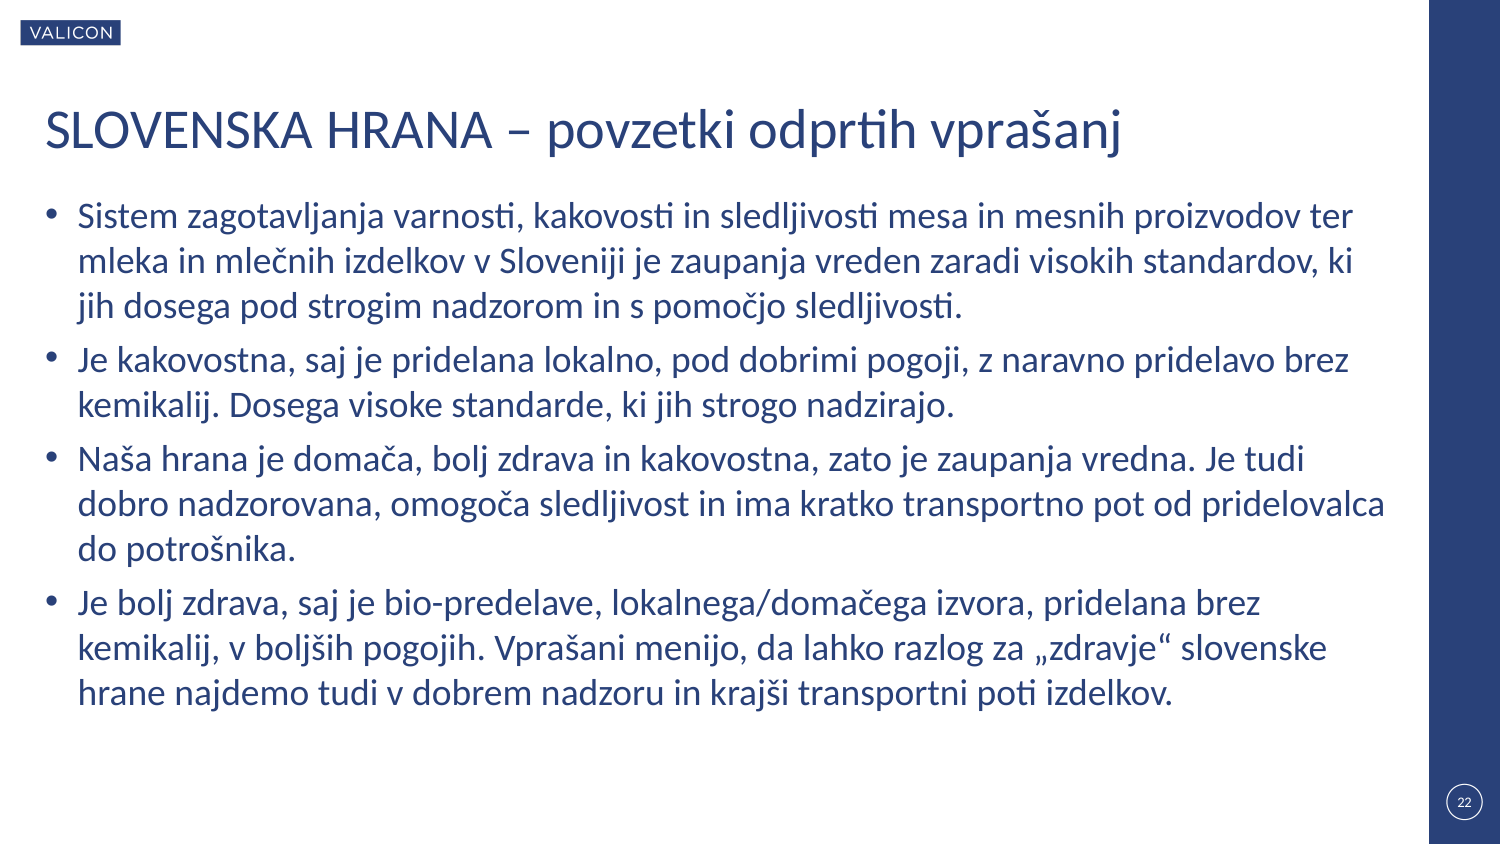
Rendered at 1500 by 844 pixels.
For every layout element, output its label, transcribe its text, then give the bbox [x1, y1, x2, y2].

title SLOVENSKA HRANA – povzetki odprtih vprašanj [45, 92, 1396, 169]
list Sistem zagotavljanja varnosti, kakovosti in sledljivosti mesa in mesnih proizvodov ter mleka in mlečnih izdelkov v Sloveniji je zaupanja vreden zaradi visokih standardov, ki jih dosega pod strogim nadzorom in s pomočjo sledljivosti. Je kakovostna, saj je pridelana lokalno, pod dobrimi pogoji, z naravno pridelavo brez kemikalij. Dosega visoke standarde, ki jih strogo nadzirajo. Naša hrana je domača, bolj zdrava in kakovostna, zato je zaupanja vredna. Je tudi dobro nadzorovana, omogoča sledljivost in ima kratko transportno pot od pridelovalca do potrošnika. Je bolj zdrava, saj je bio-predelave, lokalnega/domačega izvora, pridelana brez kemikalij, v boljših pogojih. Vprašani menijo, da lahko razlog za „zdravje“ slovenske hrane najdemo tudi v dobrem nadzoru in krajši transportni poti izdelkov. [45, 190, 1396, 810]
picture [0, 0, 1500, 844]
